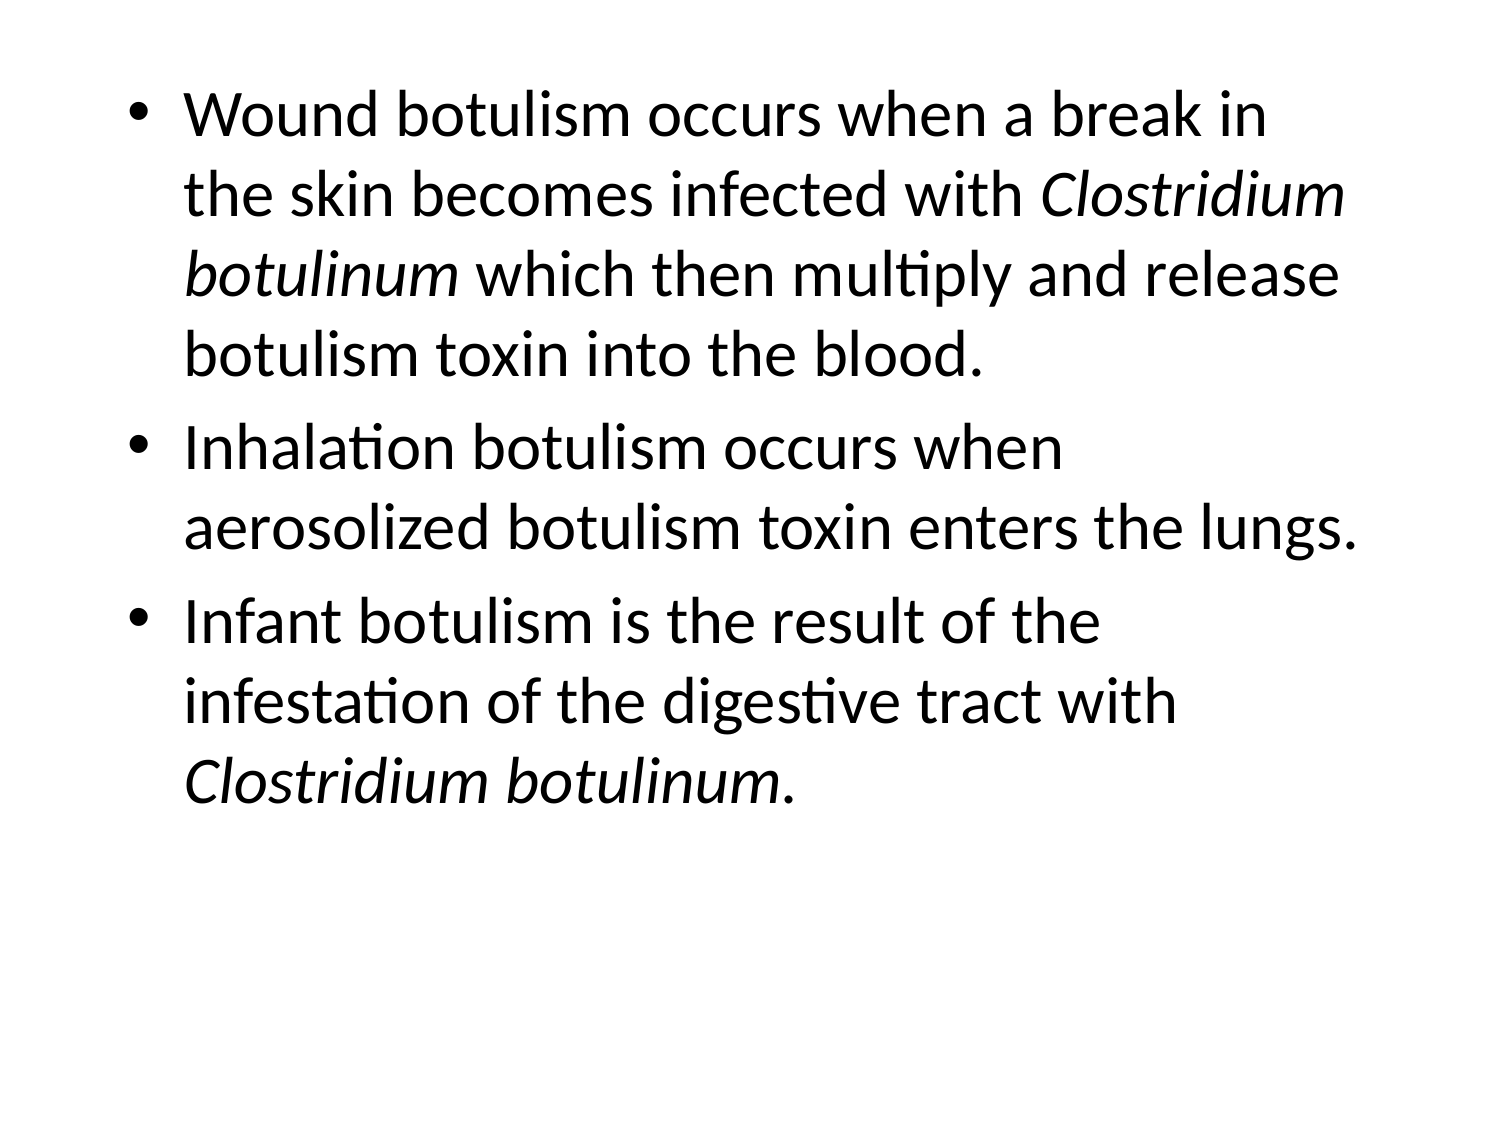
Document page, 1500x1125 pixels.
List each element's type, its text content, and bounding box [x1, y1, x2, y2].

title [75, 45, 1425, 233]
list Wound botulism occurs when a break in the skin becomes infected with Clostridium botulinum which then multiply and release botulism toxin into the blood. Inhalation botulism occurs when aerosolized botulism toxin enters the lungs. Infant botulism is the result of the infestation of the digestive tract with Clostridium botulinum. [112, 62, 1388, 1000]
